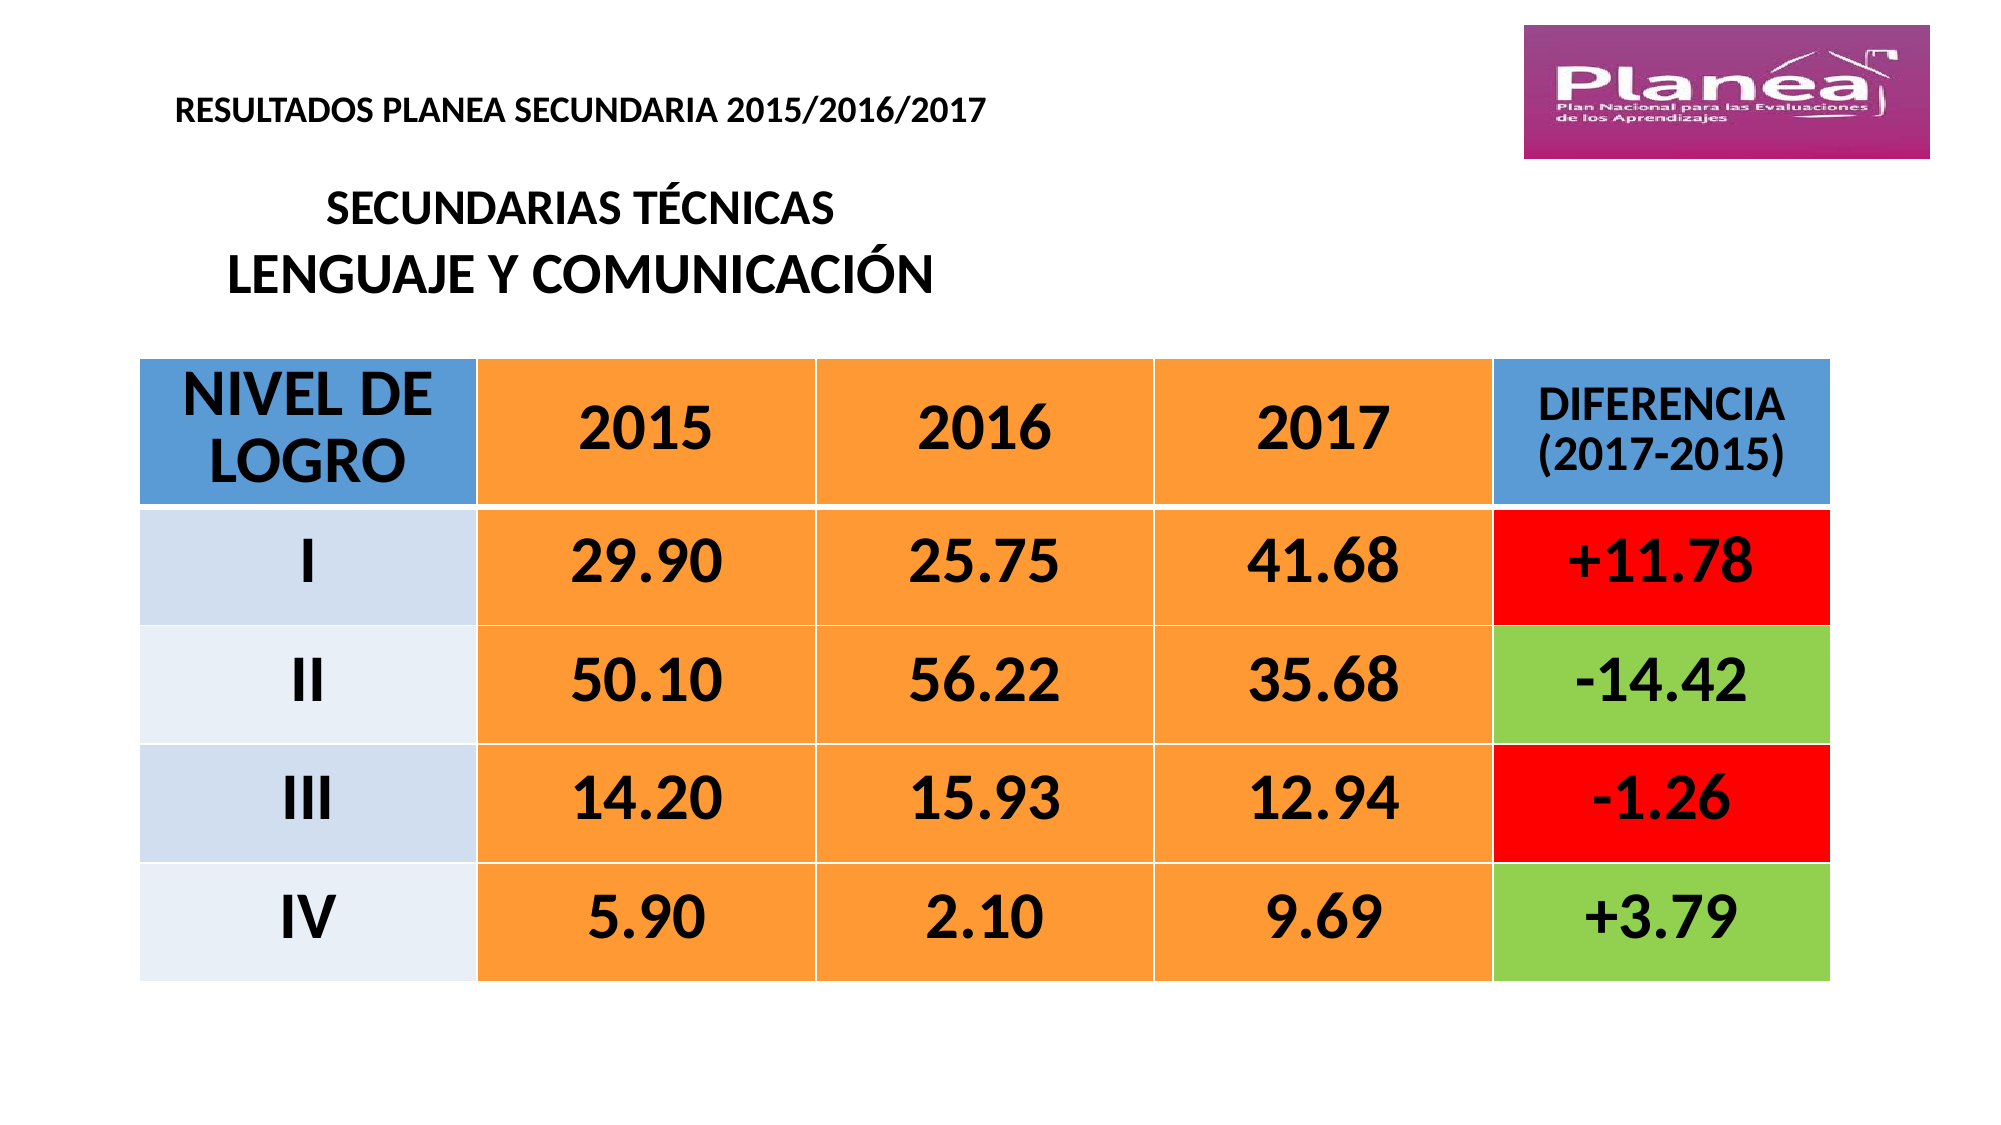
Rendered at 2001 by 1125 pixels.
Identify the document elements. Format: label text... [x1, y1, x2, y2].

table_cell +3.79 [1494, 864, 1830, 981]
table_header 2017 [1155, 359, 1492, 504]
table_header 2016 [817, 359, 1153, 504]
table_cell 35.68 [1155, 626, 1492, 743]
table_cell -14.42 [1494, 626, 1830, 743]
table_cell 12.94 [1155, 745, 1492, 862]
table_cell 14.20 [478, 745, 815, 862]
table_cell I [140, 510, 476, 625]
table_cell 25.75 [817, 510, 1153, 625]
table_cell -1.26 [1494, 745, 1830, 862]
table_cell 50.10 [478, 626, 815, 743]
table_cell 5.90 [478, 864, 815, 981]
table_cell IV [140, 864, 476, 981]
table_cell +11.78 [1494, 510, 1830, 625]
table_cell 15.93 [817, 745, 1153, 862]
table_cell 29.90 [478, 510, 815, 625]
table_cell III [140, 745, 476, 862]
text_box RESULTADOS PLANEA SECUNDARIA 2015/2016/2017 SECUNDARIAS TÉCNICAS LENGUAJE Y COMUNICACIÓN [101, 77, 1061, 313]
picture [1524, 25, 1930, 159]
table_cell 9.69 [1155, 864, 1492, 981]
table_header NIVEL DE LOGRO [140, 359, 476, 504]
table_header DIFERENCIA (2017-2015) [1494, 359, 1830, 504]
table_cell 41.68 [1155, 510, 1492, 625]
table_header 2015 [478, 359, 815, 504]
table_cell 2.10 [817, 864, 1153, 981]
table_cell II [140, 626, 476, 743]
table_cell 56.22 [817, 626, 1153, 743]
